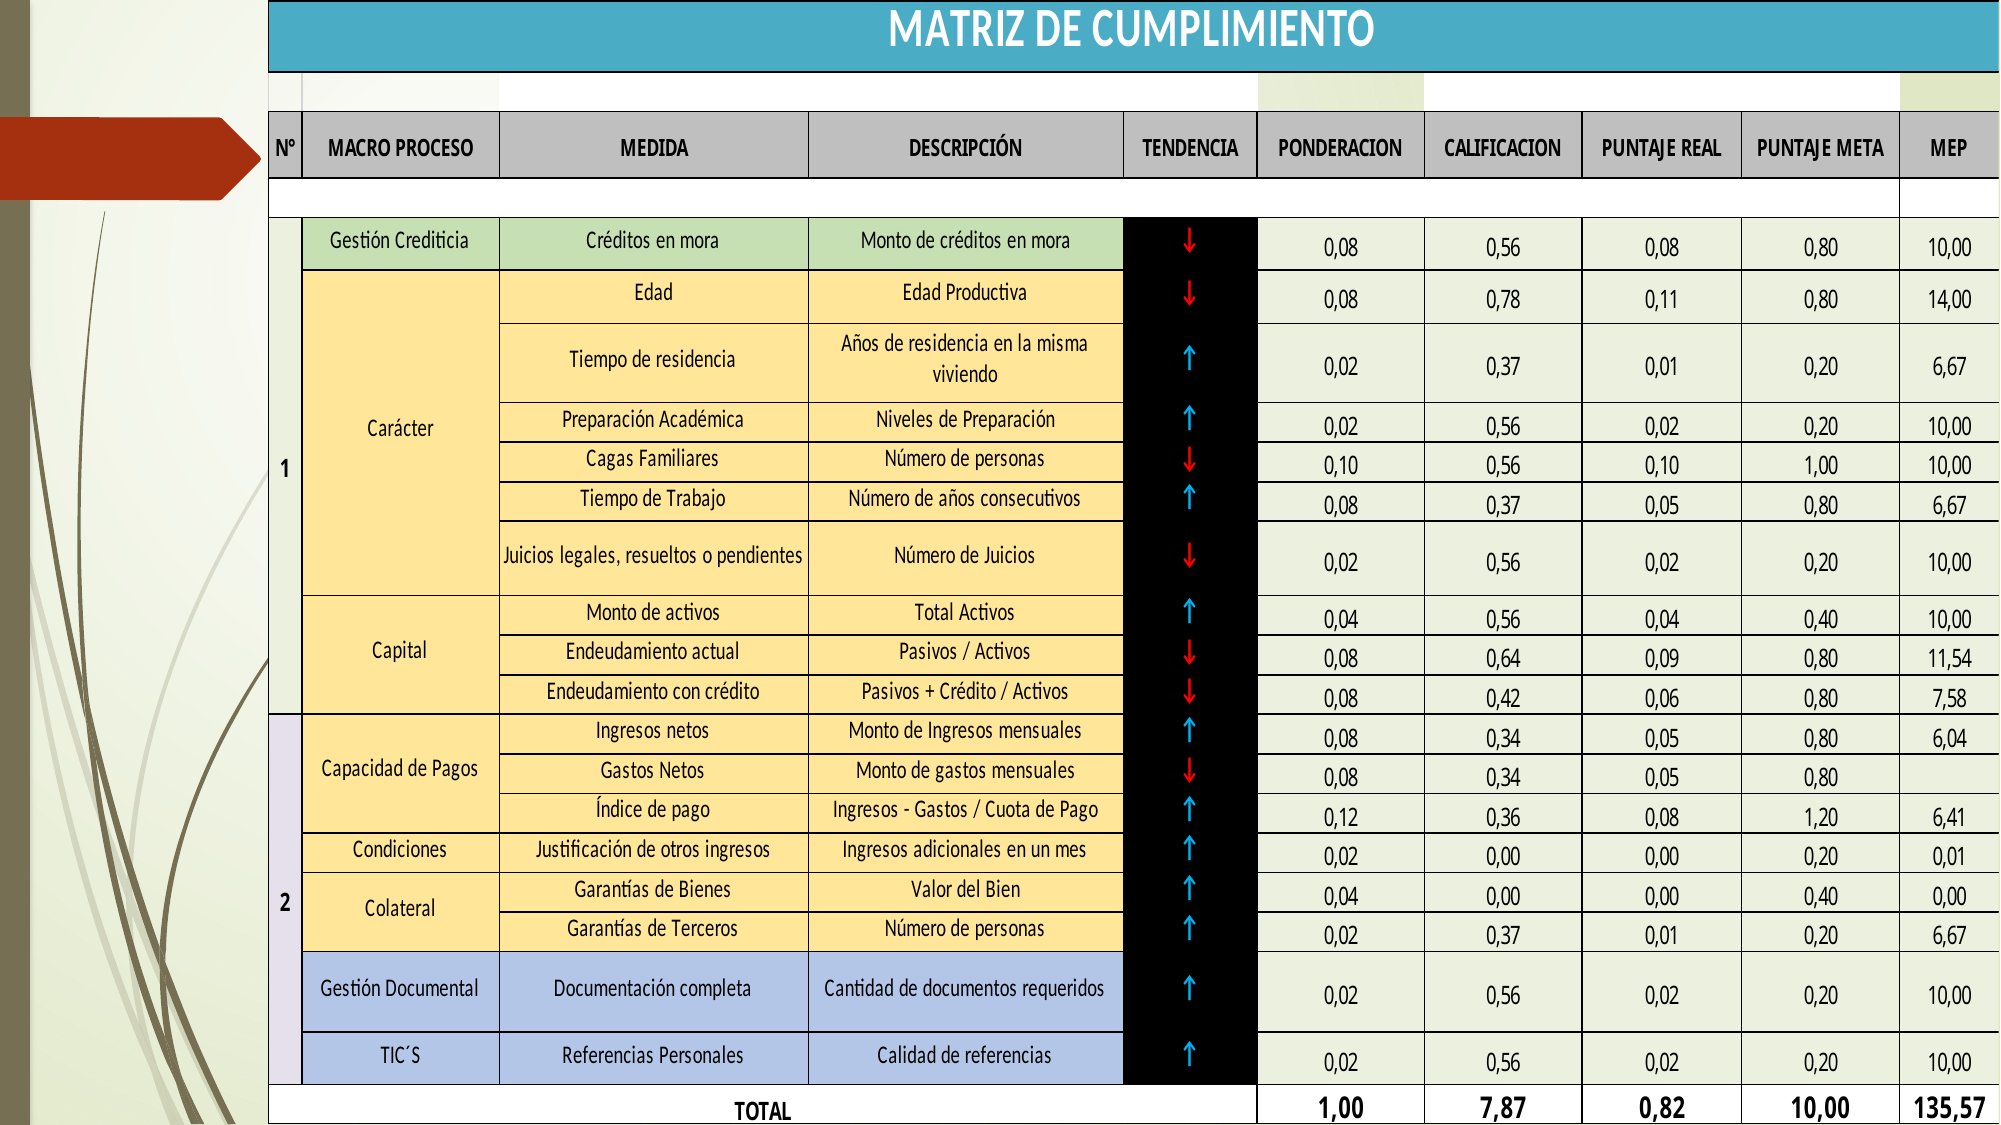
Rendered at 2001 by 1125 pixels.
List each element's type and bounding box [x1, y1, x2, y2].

list [267, 0, 2000, 1125]
